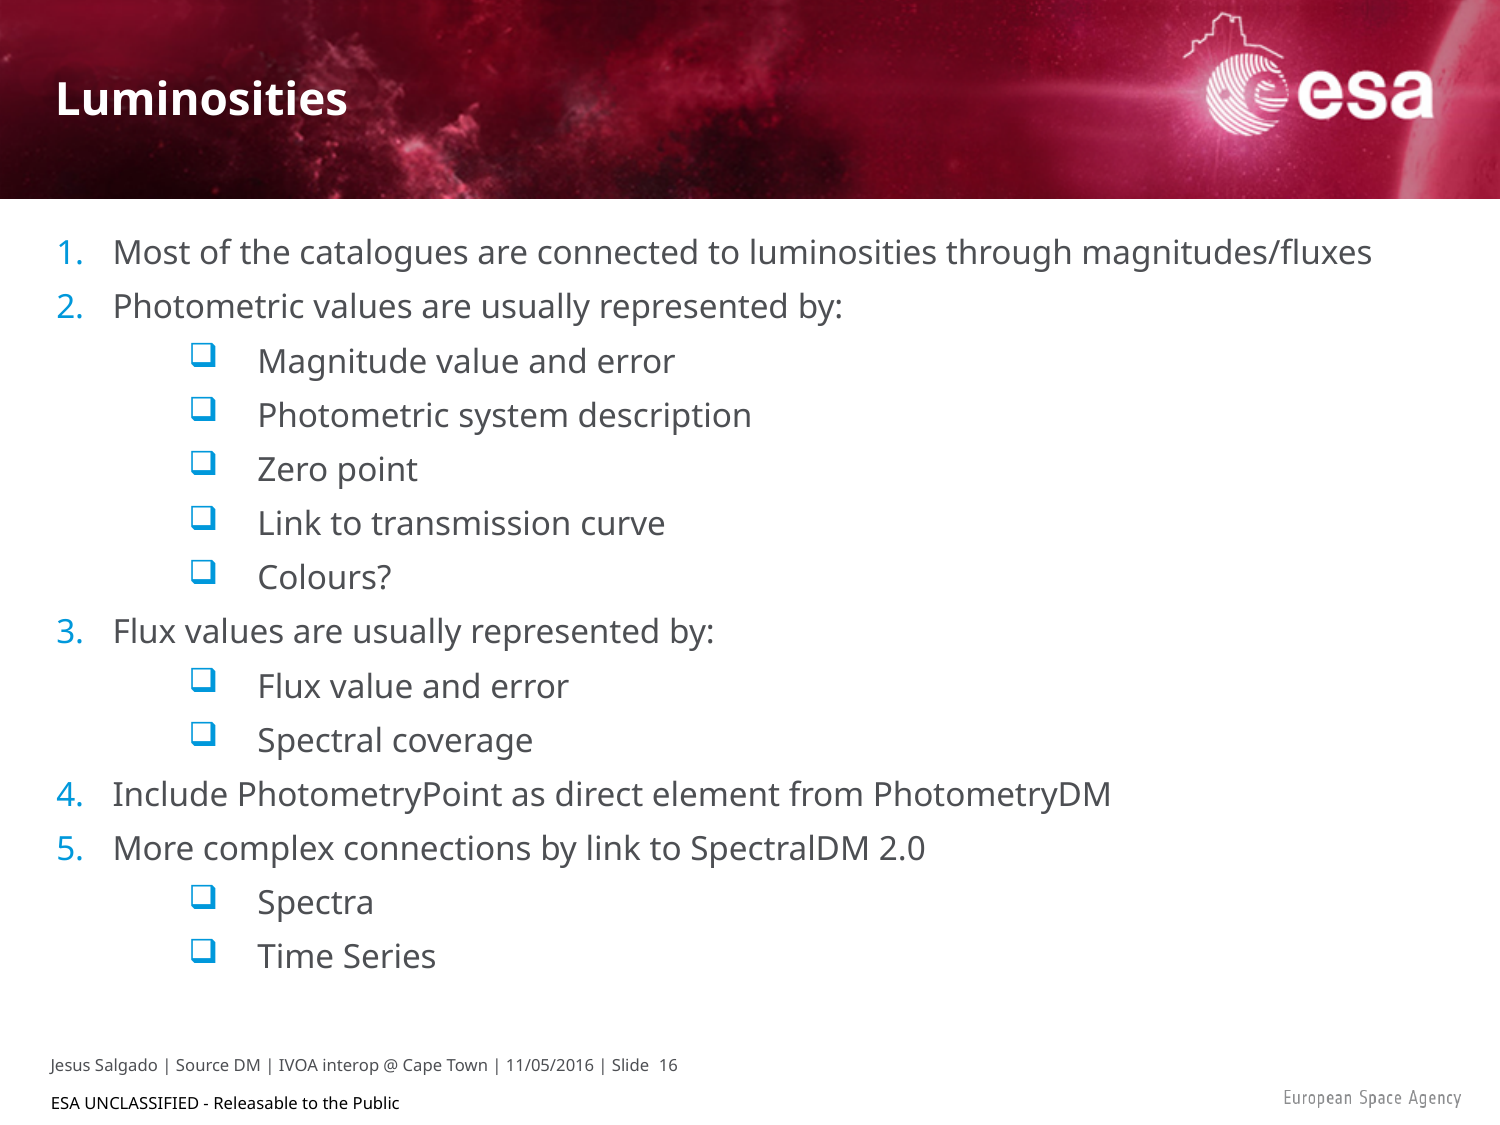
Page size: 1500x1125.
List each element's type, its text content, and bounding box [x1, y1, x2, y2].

picture [0, 0, 1500, 199]
picture [1264, 1082, 1500, 1121]
title Luminosities [40, 62, 1105, 133]
list Most of the catalogues are connected to luminosities through magnitudes/fluxes Photometric values are usually represented by: Magnitude value and error Photometric system description Zero point Link to transmission curve Colours? Flux values are usually represented by: Flux value and error Spectral coverage Include PhotometryPoint as direct element from PhotometryDM More complex connections by link to SpectralDM 2.0 Spectra Time Series [41, 216, 1434, 1007]
